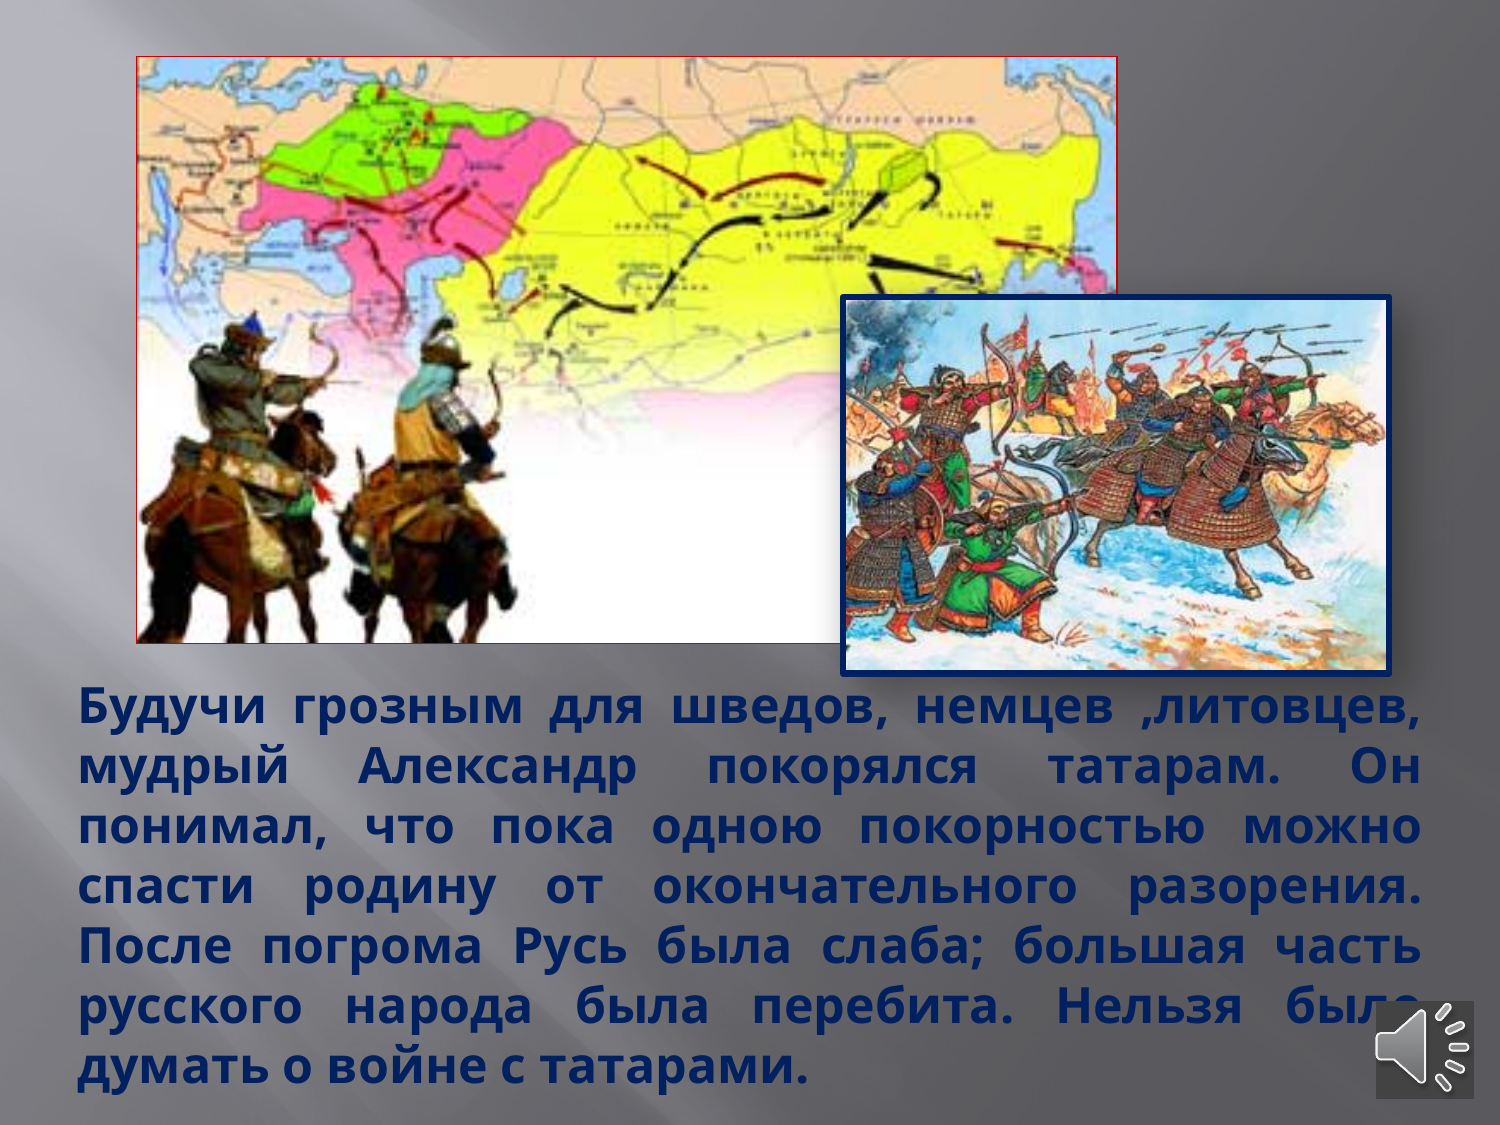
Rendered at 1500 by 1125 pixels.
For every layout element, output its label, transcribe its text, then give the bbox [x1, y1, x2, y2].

picture [137, 56, 1387, 671]
picture [1374, 999, 1476, 1101]
text_box Будучи грозным для шведов, немцев ,литовцев, мудрый Александр покорялся татарам. Он понимал, что пока одною покорностью можно спасти родину от окончательного разорения. После погрома Русь была слаба; большая часть русского народа была перебита. Нельзя было думать о войне с татарами. [62, 666, 1438, 1102]
